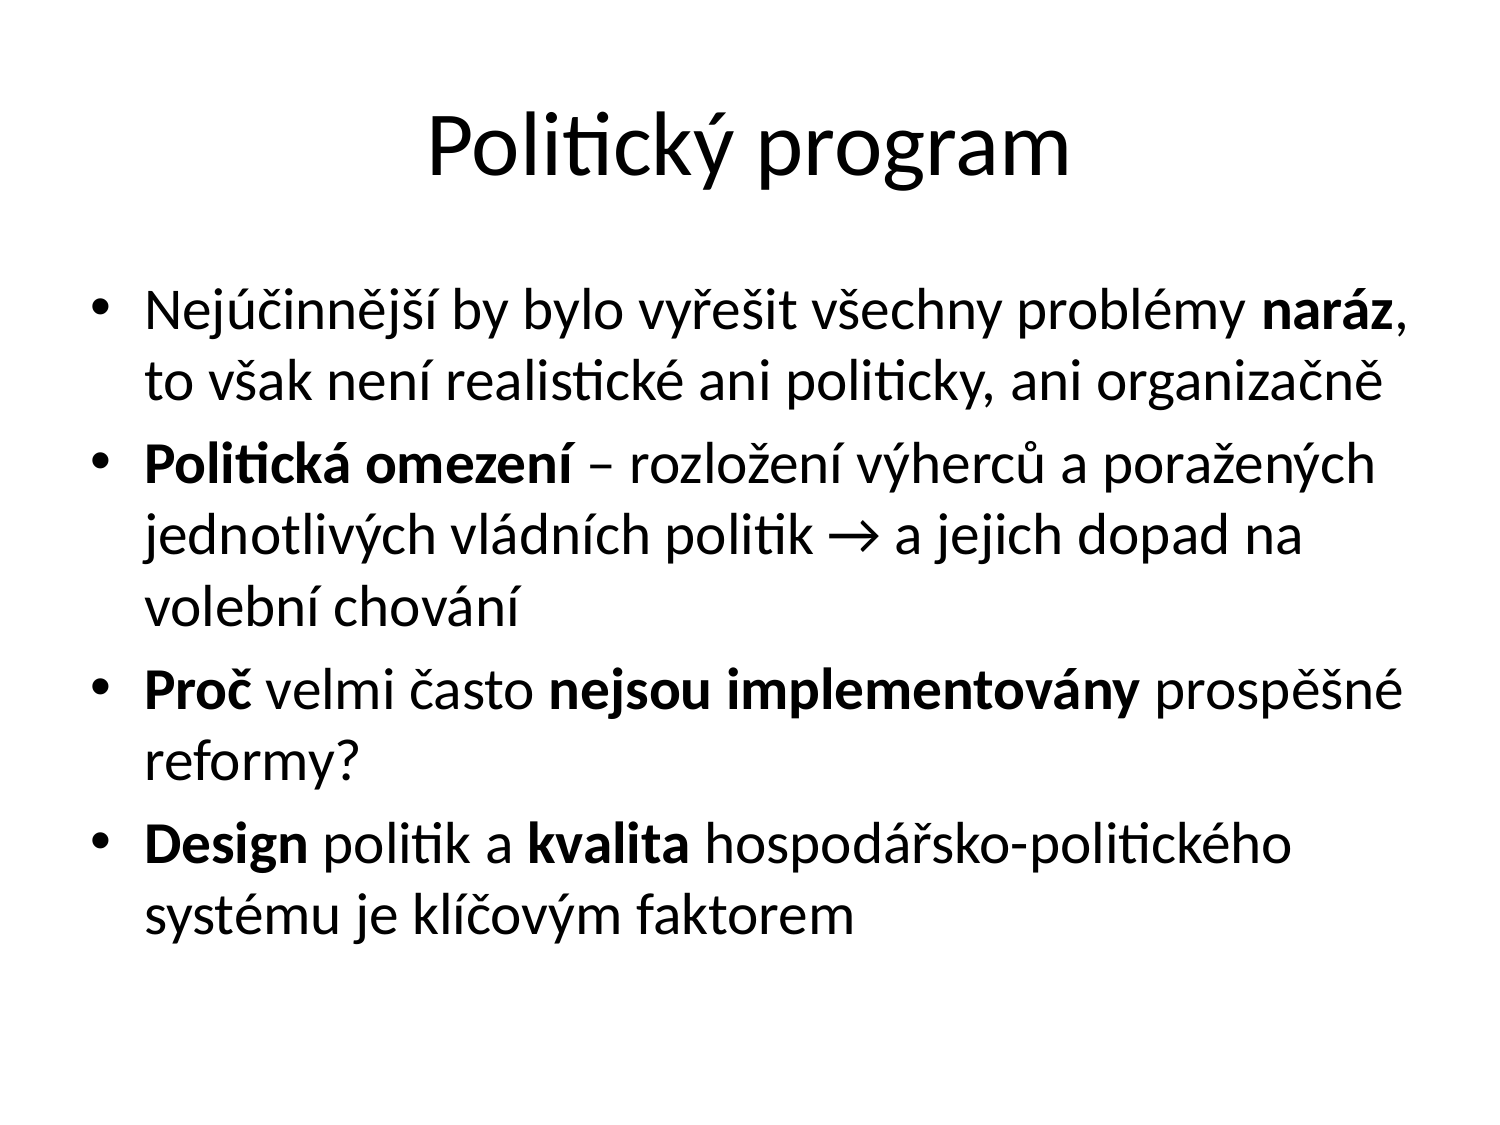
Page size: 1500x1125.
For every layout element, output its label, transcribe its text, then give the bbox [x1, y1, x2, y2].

title Politický program [75, 45, 1425, 233]
list Nejúčinnější by bylo vyřešit všechny problémy naráz, to však není realistické ani politicky, ani organizačně Politická omezení – rozložení výherců a poražených jednotlivých vládních politik → a jejich dopad na volební chování Proč velmi často nejsou implementovány prospěšné reformy? Design politik a kvalita hospodářsko-politického systému je klíčovým faktorem [75, 262, 1425, 1005]
